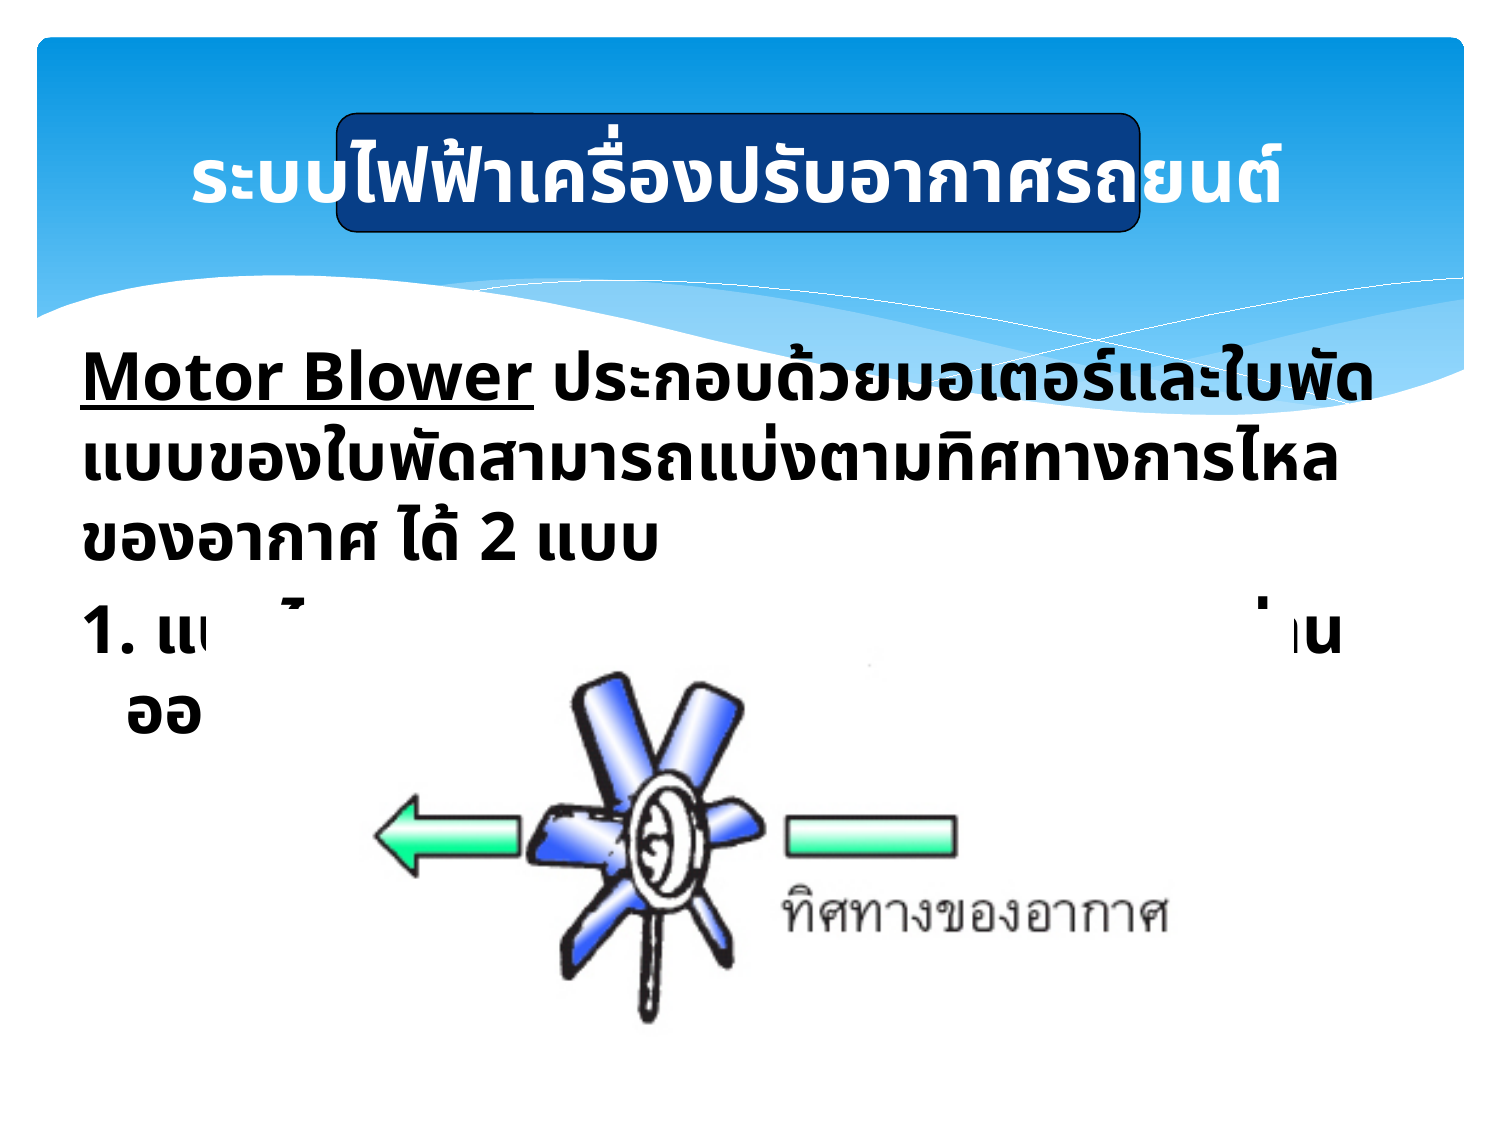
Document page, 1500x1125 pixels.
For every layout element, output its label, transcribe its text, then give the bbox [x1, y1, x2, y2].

picture [206, 609, 1294, 1088]
text_box ระบบไฟฟ้าเครื่องปรับอากาศรถยนต์ [336, 113, 1140, 232]
list Motor Blower ประกอบด้วยมอเตอร์และใบพัด แบบของใบพัดสามารถแบ่งตามทิศทางการไหลของอากาศ ได้ 2 แบบ 1. แบบไหลตามแนวแกน-อากาศถูกดูดและผ่านออกขนานกับแนวการหมุน [64, 326, 1447, 681]
